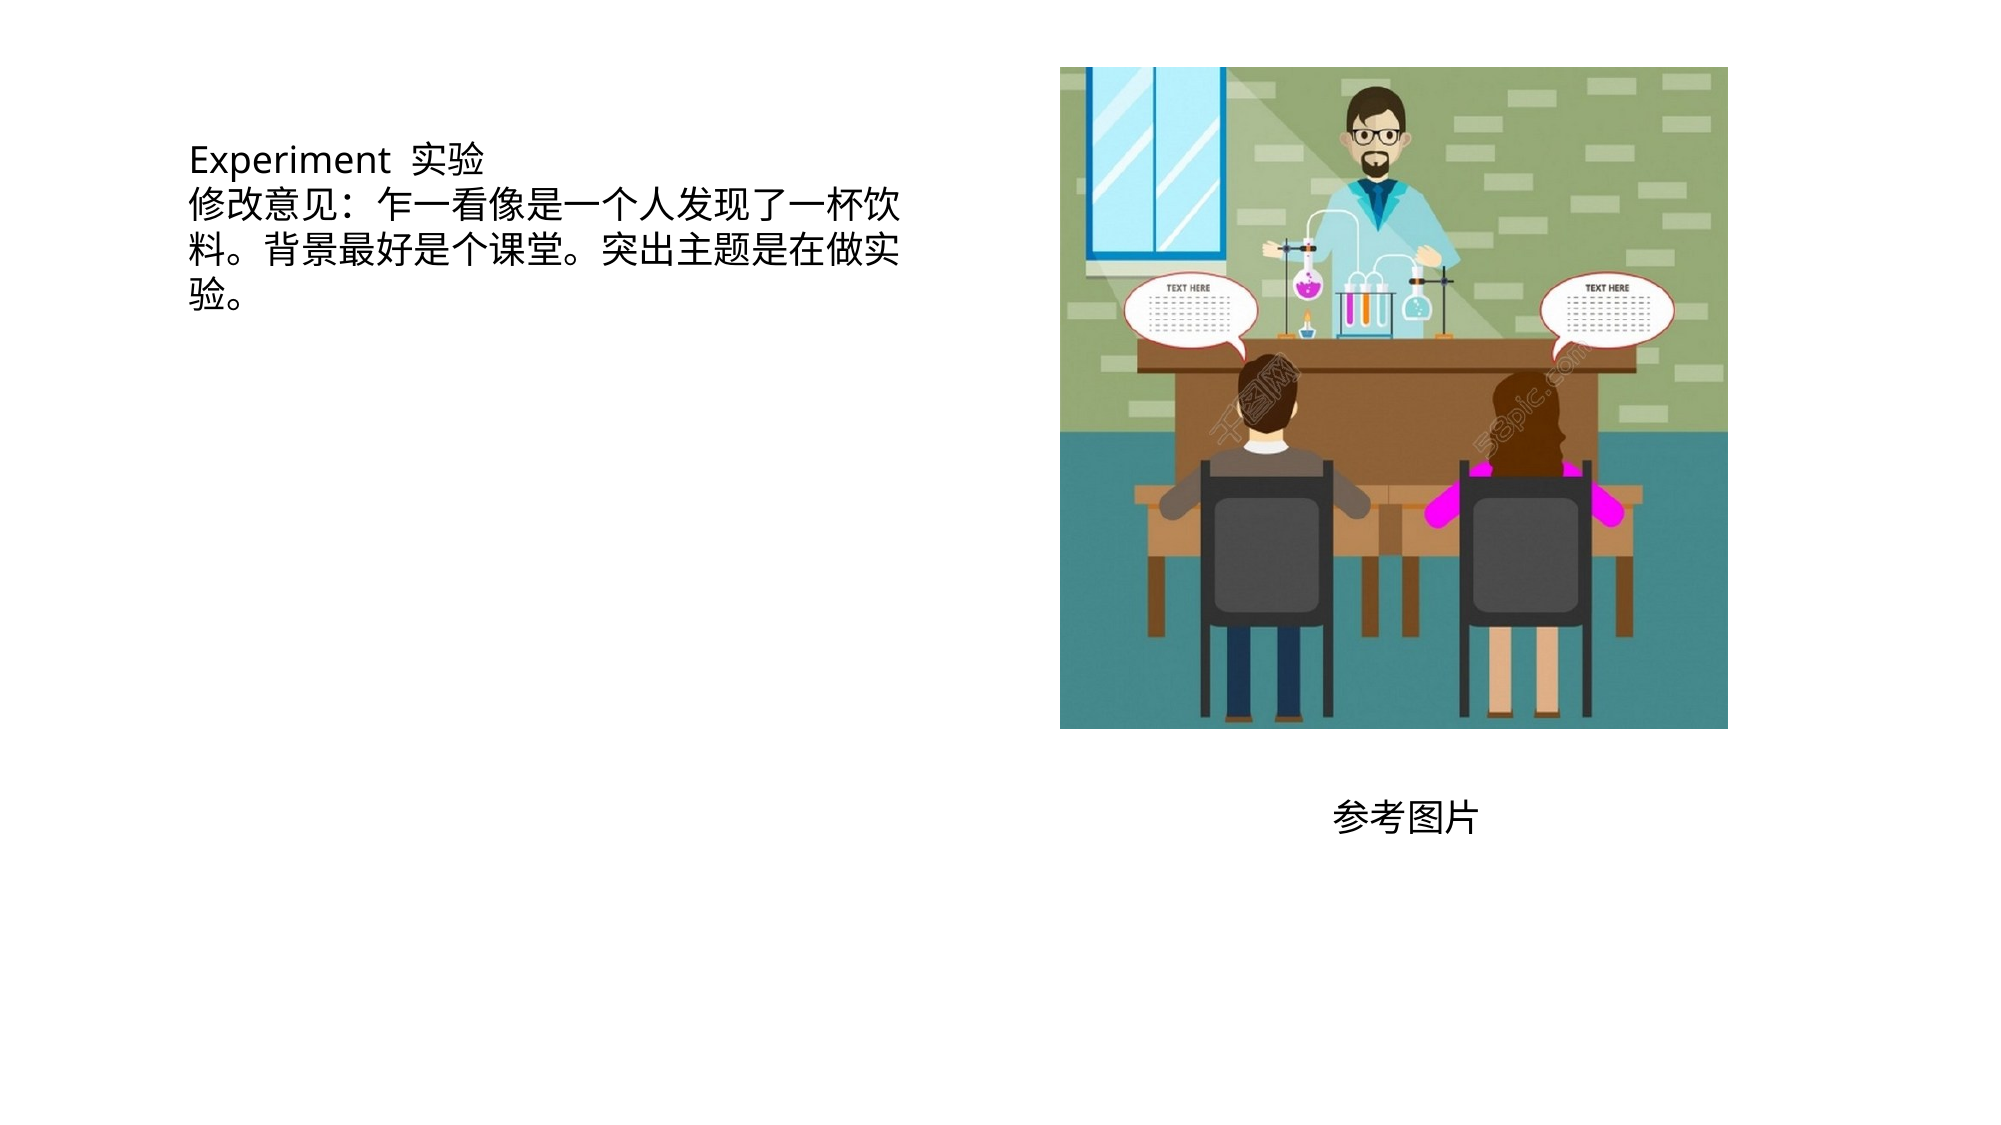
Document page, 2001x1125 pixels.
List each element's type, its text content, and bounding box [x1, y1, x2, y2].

text_box Experiment 实验 修改意见：乍一看像是一个人发现了一杯饮料。背景最好是个课堂。突出主题是在做实验。 [173, 128, 940, 323]
picture [1060, 67, 1728, 729]
text_box 参考图片 [1317, 786, 1522, 847]
